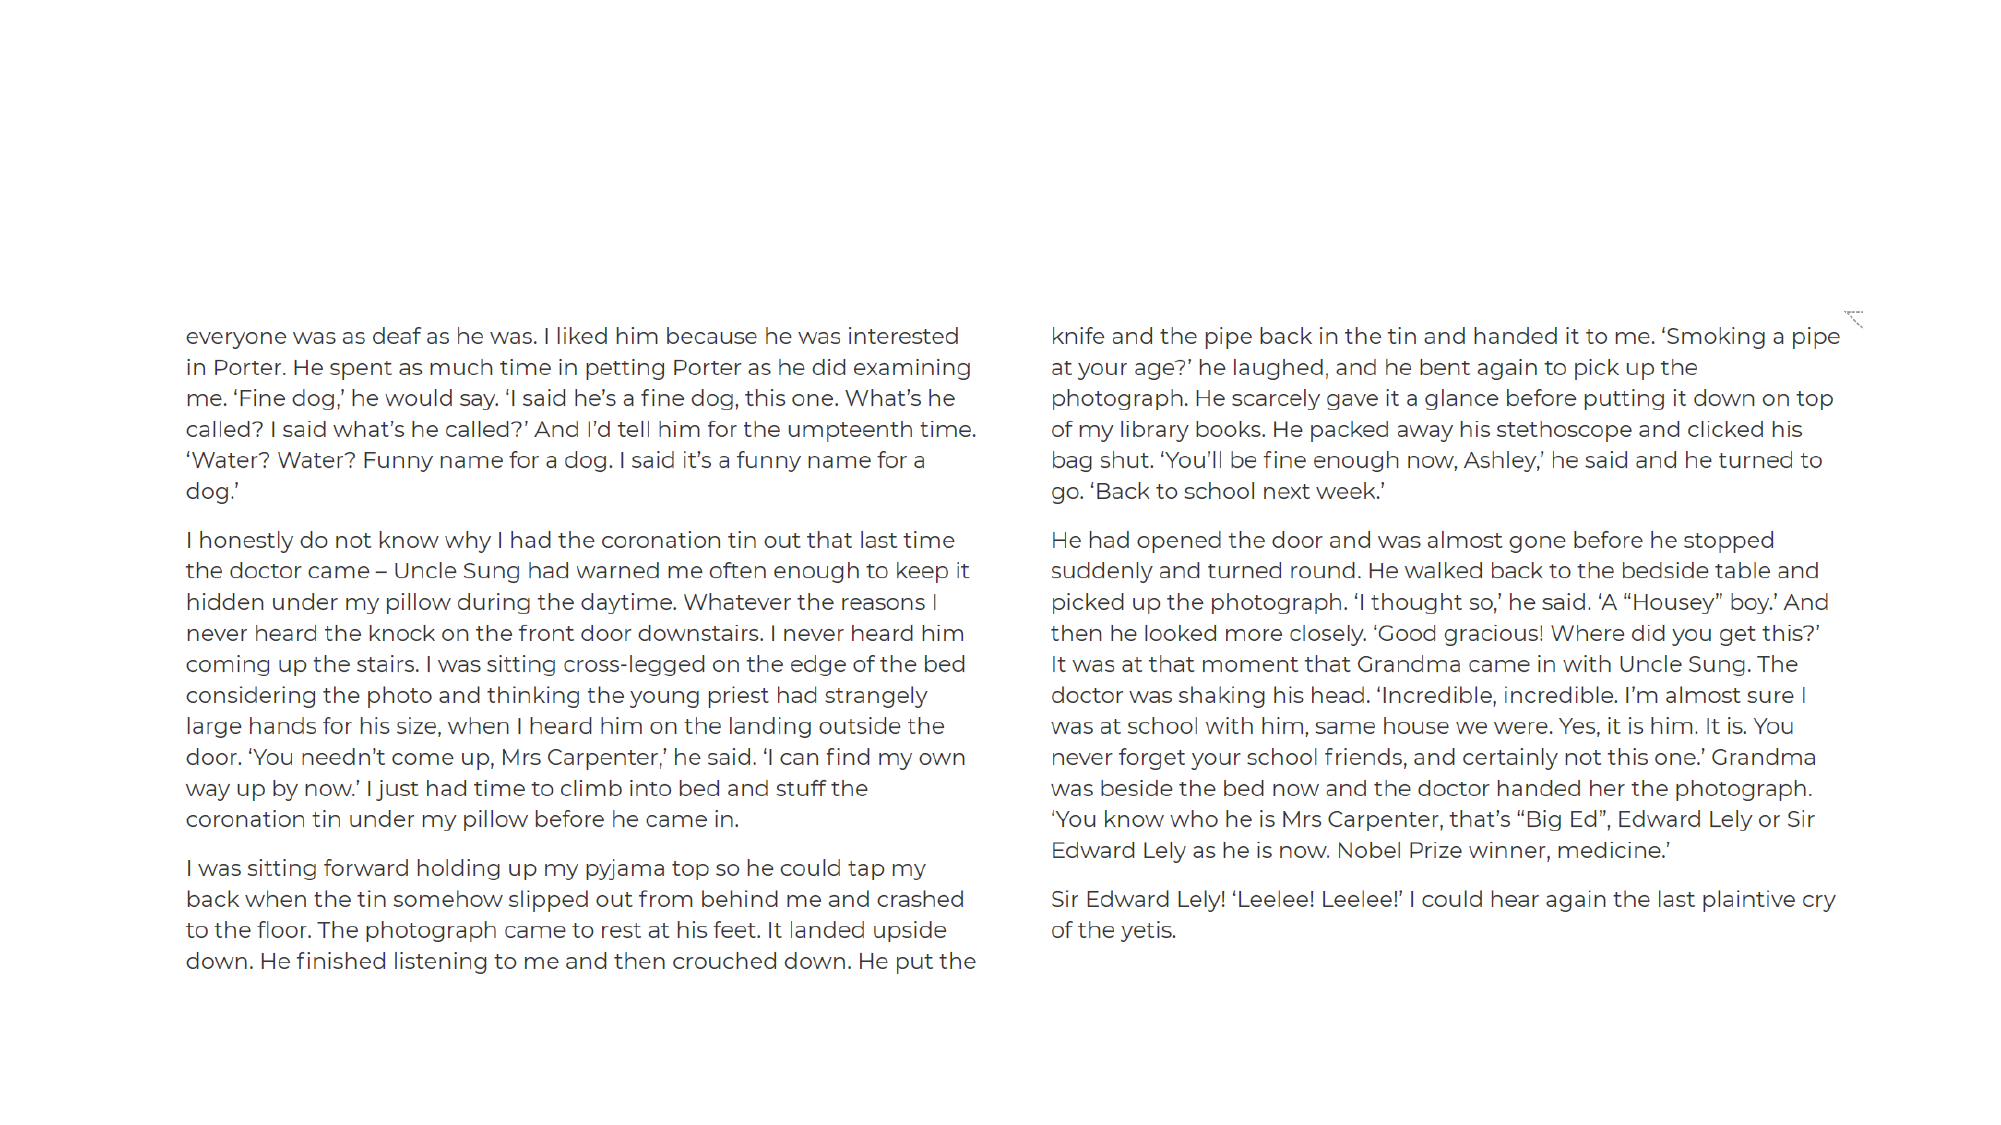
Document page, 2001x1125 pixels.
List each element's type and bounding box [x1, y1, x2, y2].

list [137, 301, 1863, 1011]
